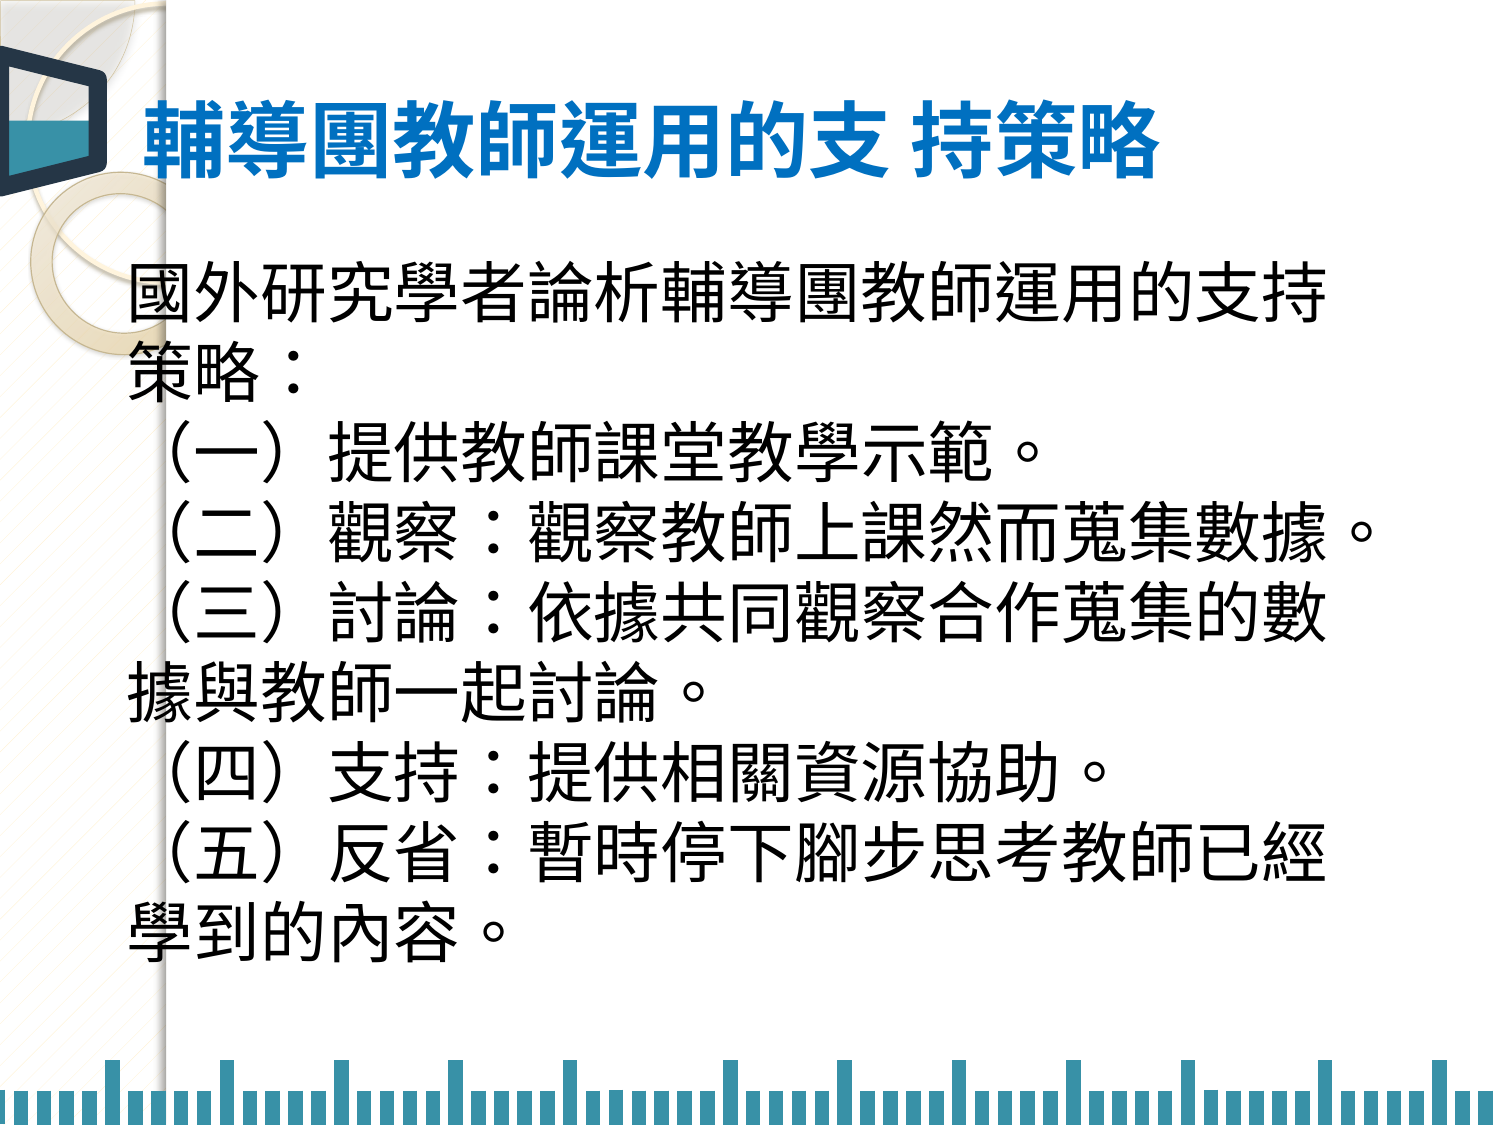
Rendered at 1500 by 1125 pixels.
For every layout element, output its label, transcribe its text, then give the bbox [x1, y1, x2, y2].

list 輔導團教師運用的支 持策略 [128, 81, 1211, 198]
text_box 國外研究學者論析輔導團教師運用的支持策略： （一）提供教師課堂教學示範。 （二）觀察：觀察教師上課然而蒐集數據。 （三）討論：依據共同觀察合作蒐集的數據與教師一起討論。 （四）支持：提供相關資源協助。 （五）反省：暫時停下腳步思考教師已經學到的內容。 [112, 243, 1400, 978]
